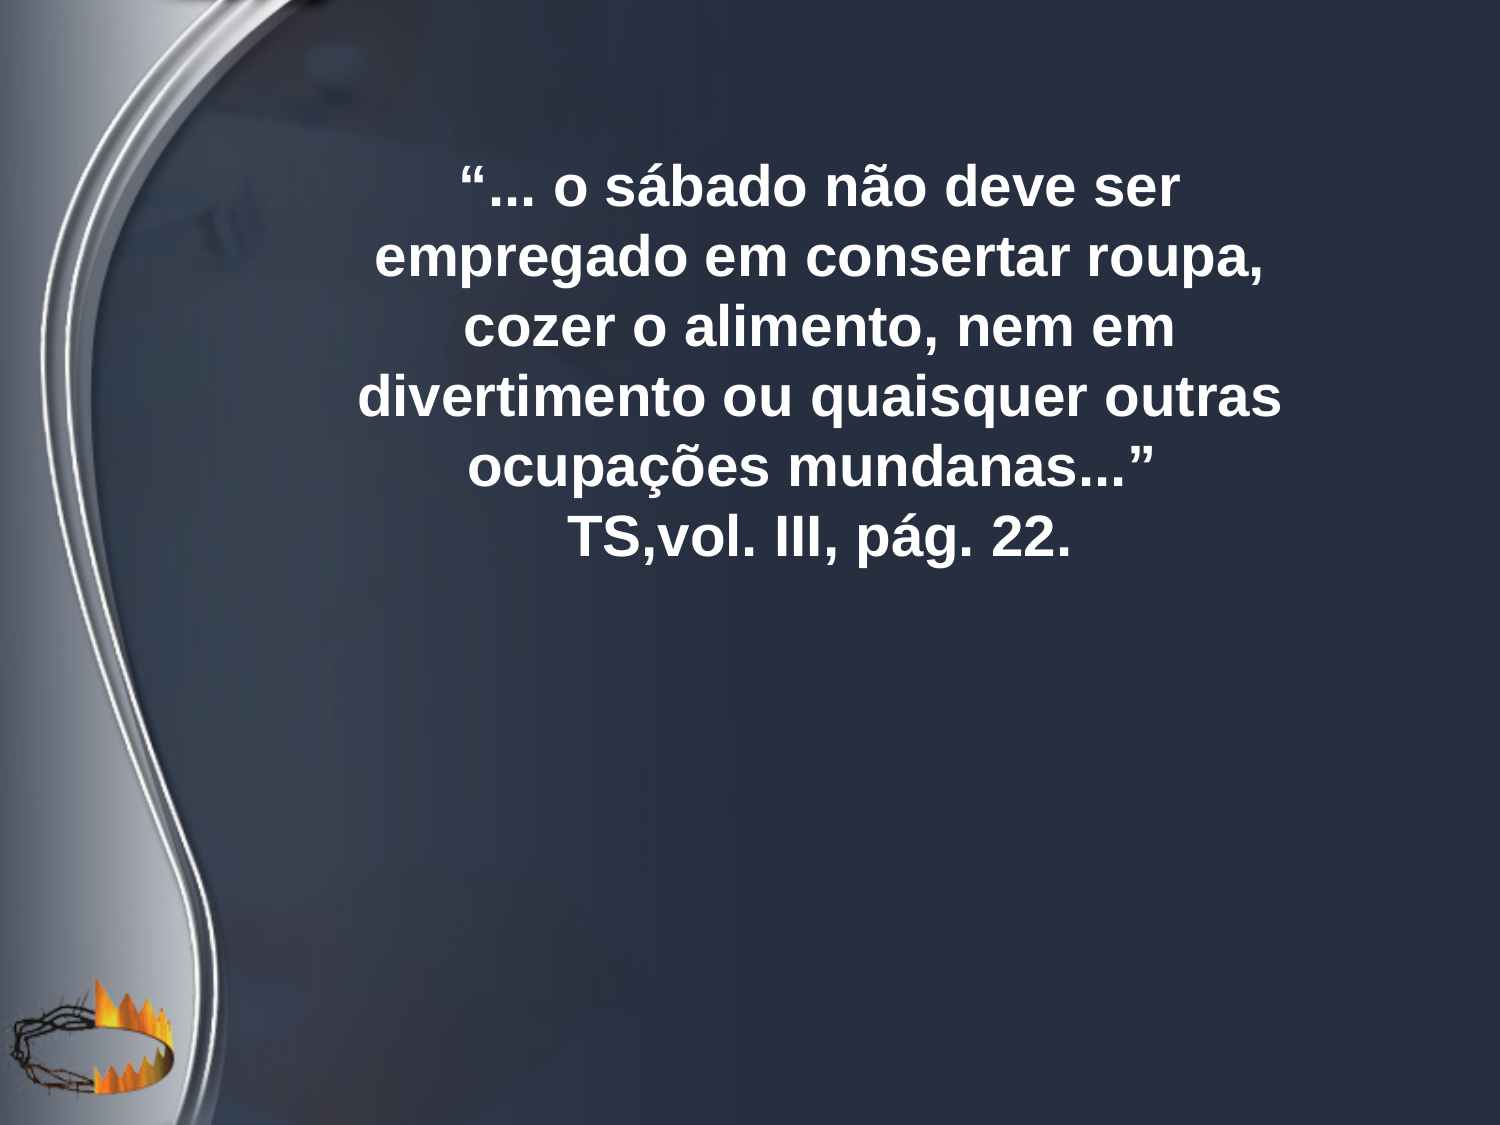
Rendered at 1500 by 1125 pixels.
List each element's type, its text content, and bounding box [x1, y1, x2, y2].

picture [0, 0, 1500, 1125]
text_box “... o sábado não deve ser empregado em consertar roupa, cozer o alimento, nem em divertimento ou quaisquer outras ocupações mundanas...” TS,vol. III, pág. 22. [304, 140, 1336, 576]
